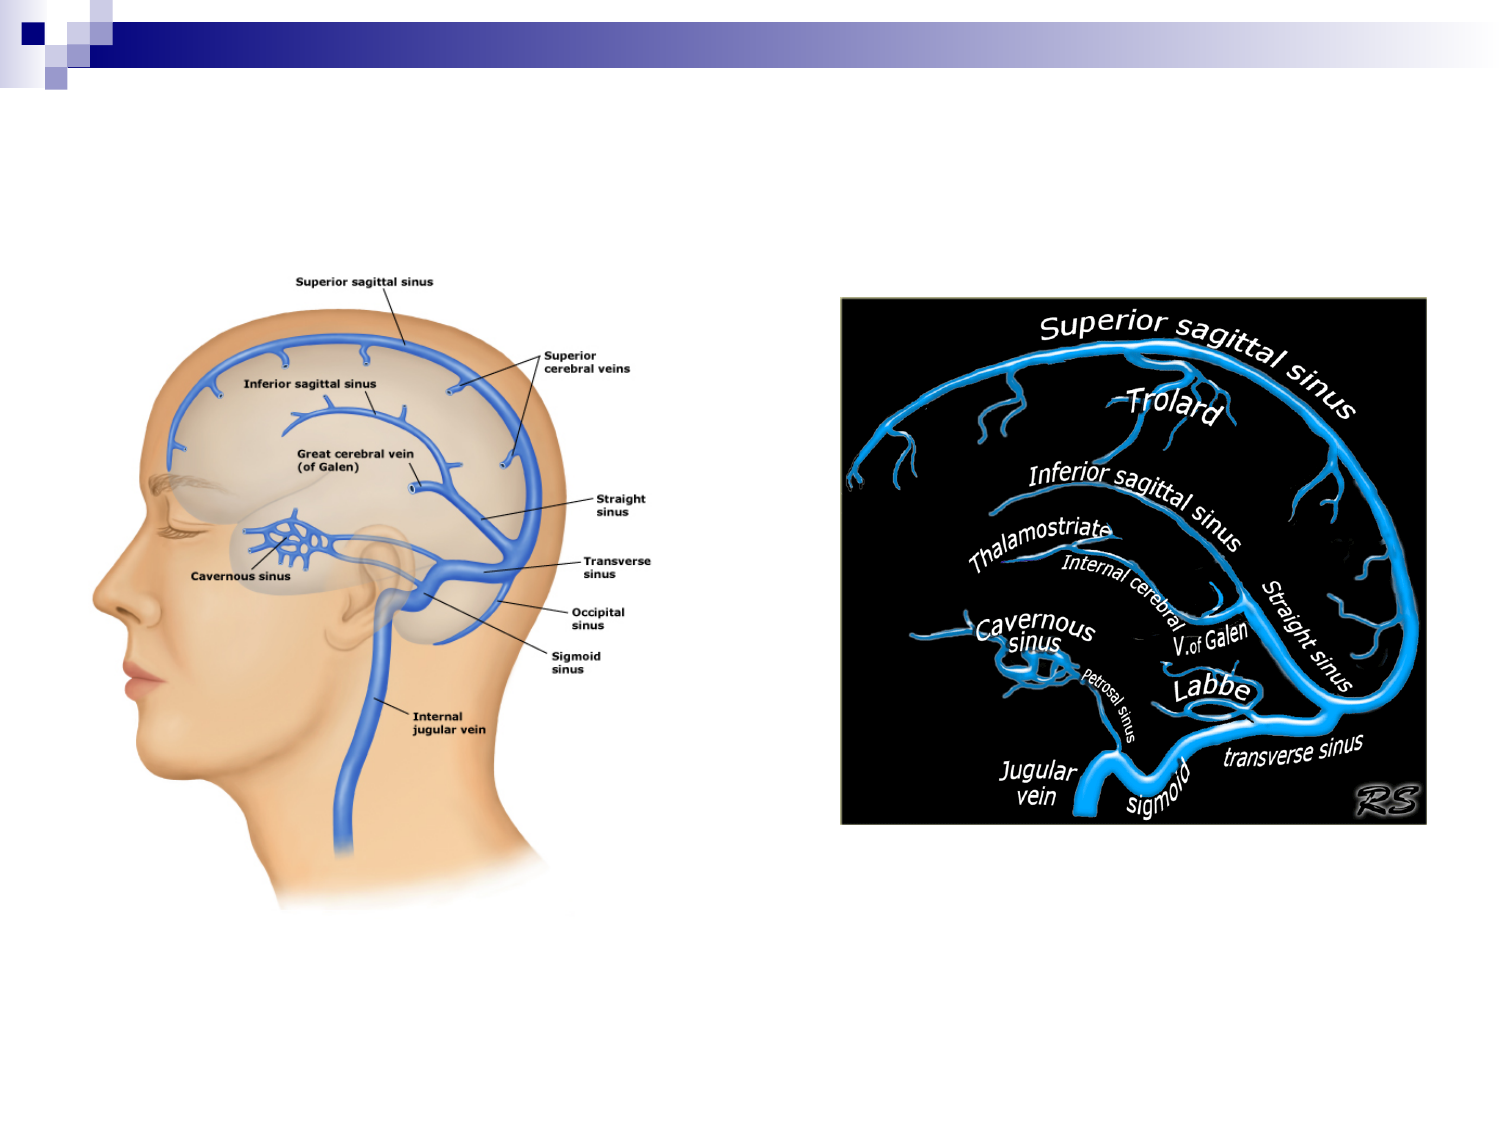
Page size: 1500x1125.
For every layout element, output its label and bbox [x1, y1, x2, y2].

picture [70, 259, 660, 921]
picture [840, 297, 1427, 826]
